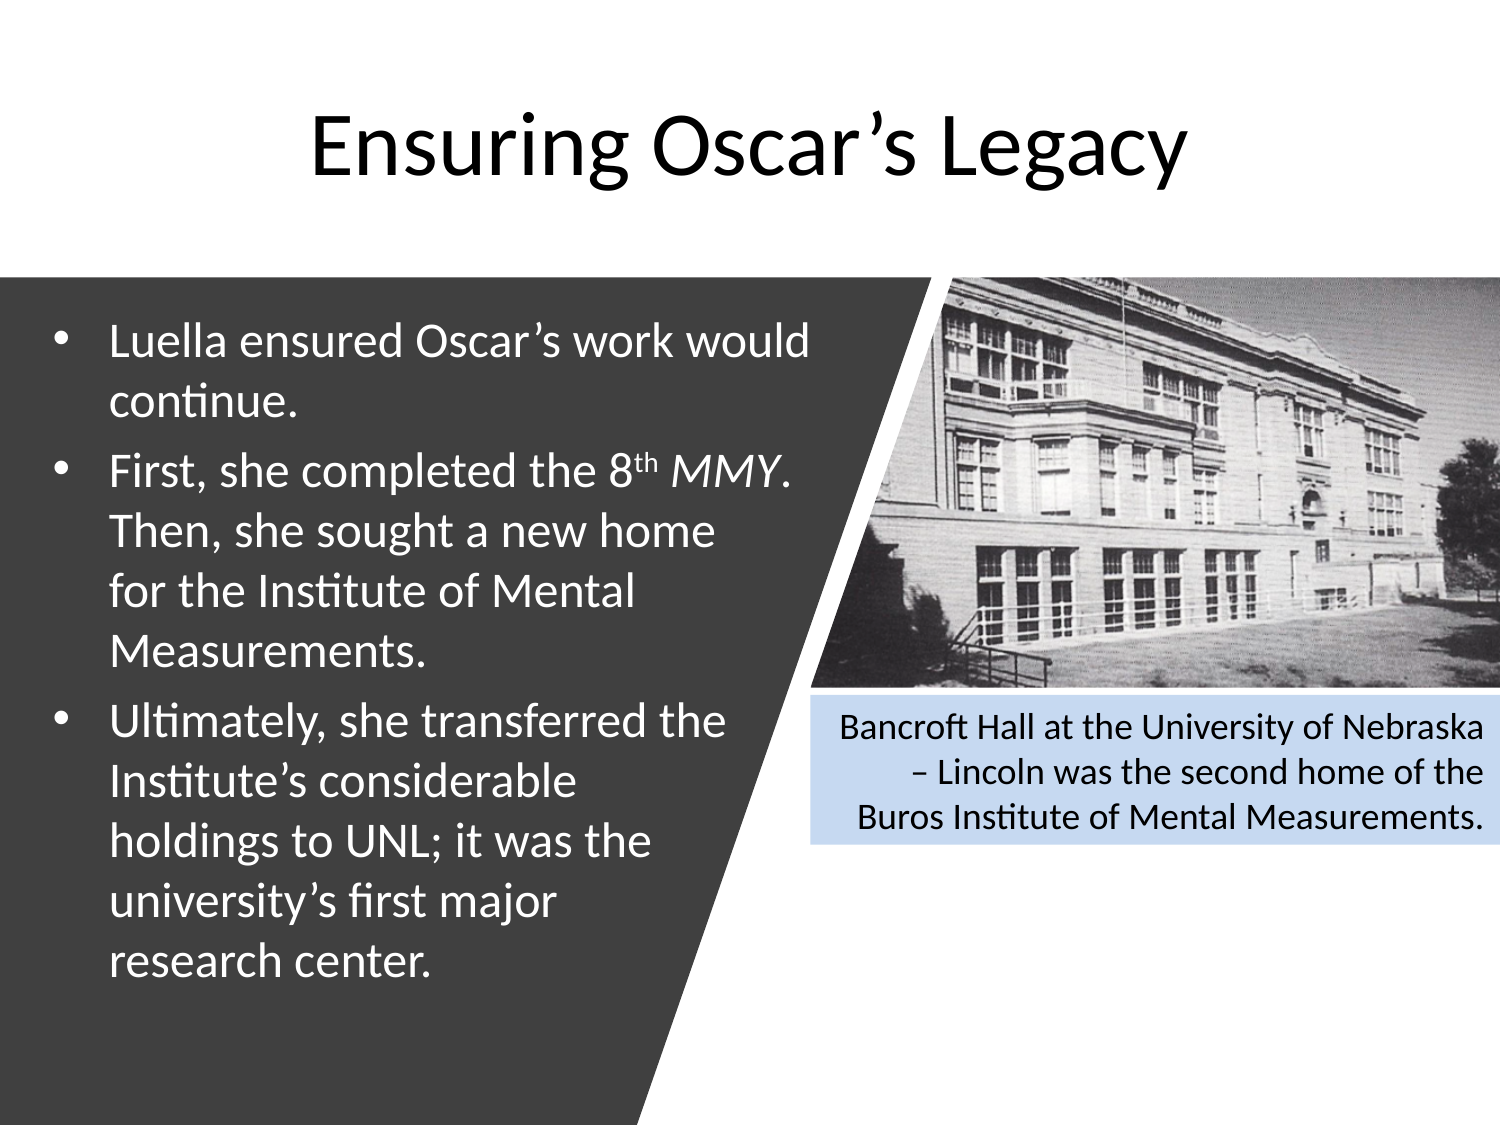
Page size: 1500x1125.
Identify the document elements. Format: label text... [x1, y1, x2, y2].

text_box Bancroft Hall at the University of Nebraska – Lincoln was the second home of the Buros Institute of Mental Measurements. [810, 695, 1500, 845]
text_box [0, 275, 811, 1125]
picture [810, 276, 1500, 688]
title Ensuring Oscar’s Legacy [75, 45, 1425, 233]
list Luella ensured Oscar’s work would continue. First, she completed the 8th MMY. Then, she sought a new home for the Institute of Mental Measurements. Ultimately, she transferred the Institute’s considerable holdings to UNL; it was the university’s first major research center. [37, 299, 850, 1080]
